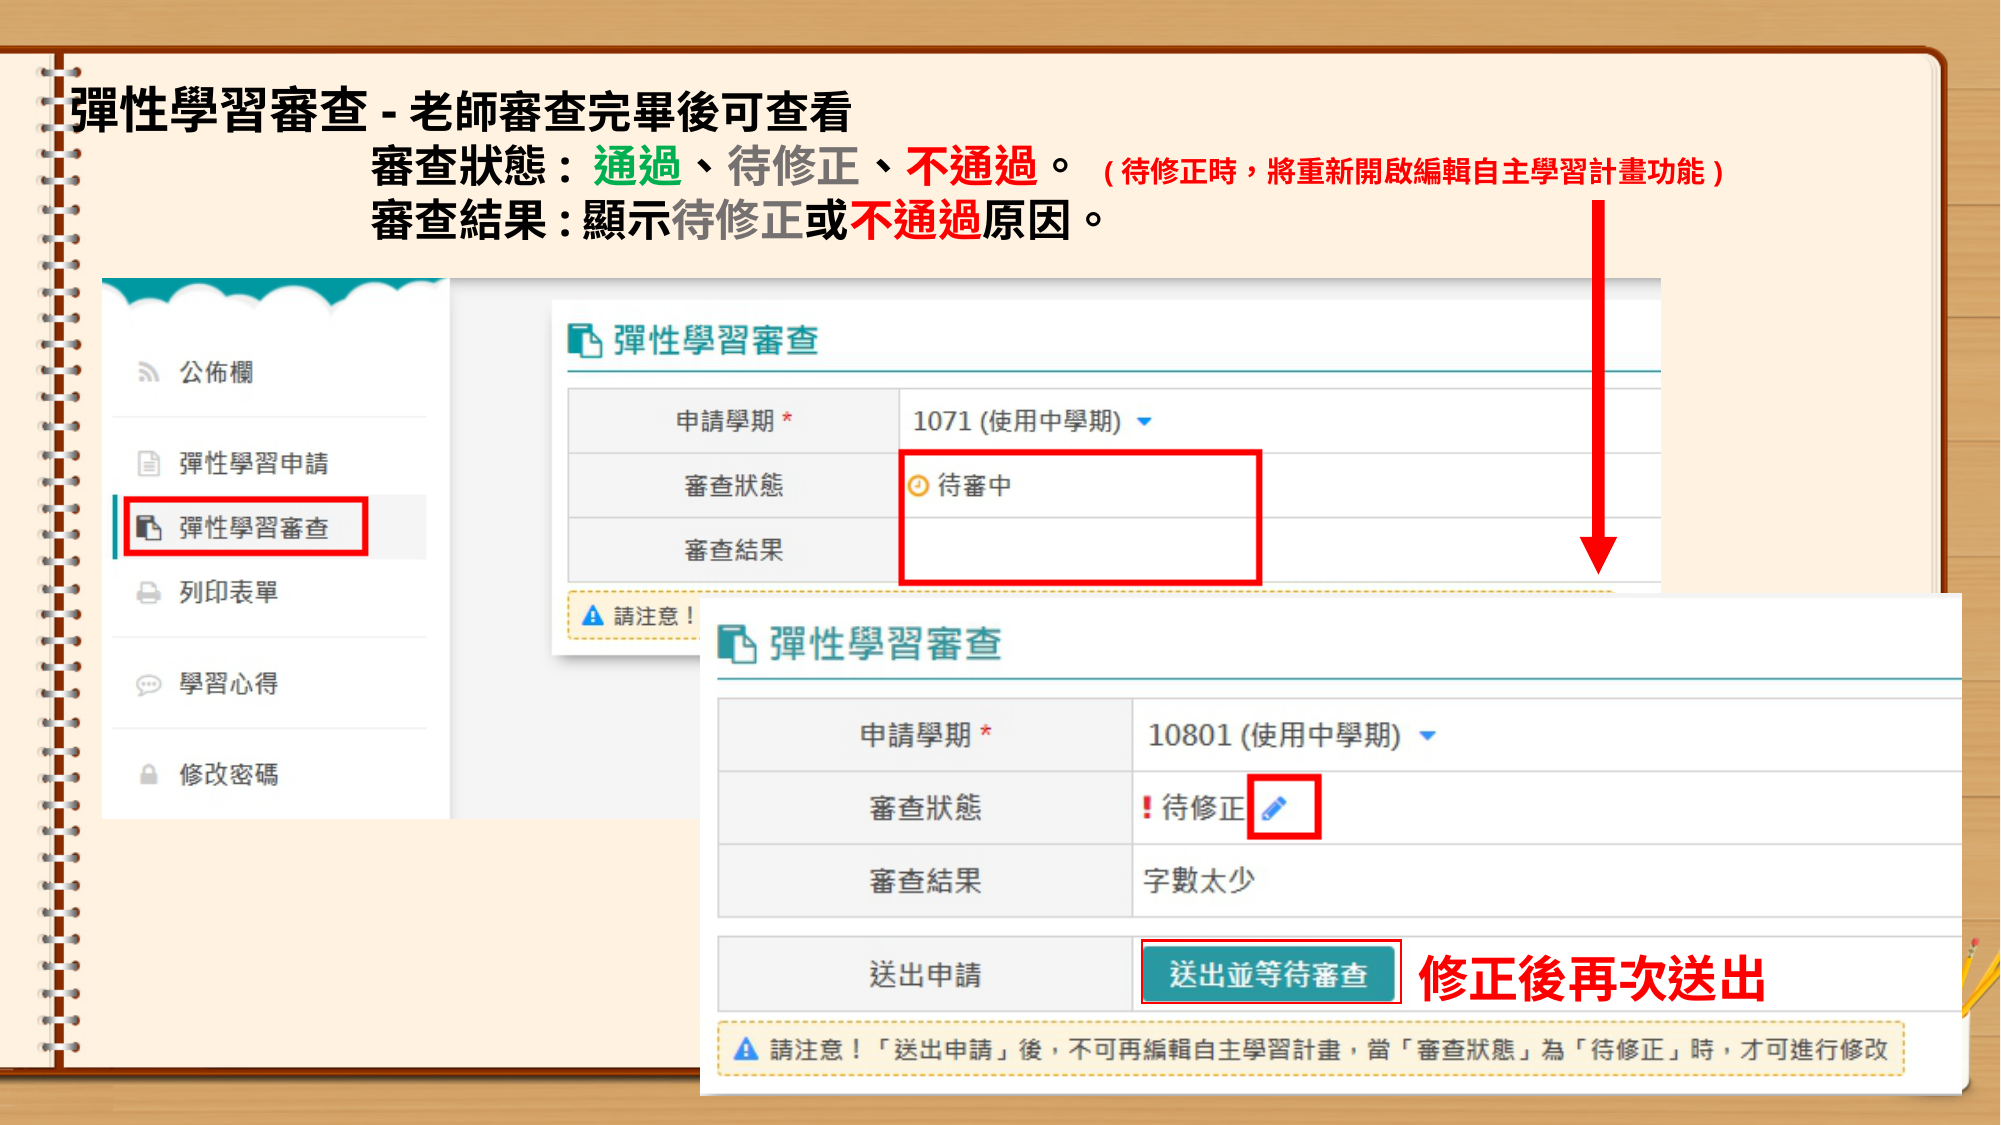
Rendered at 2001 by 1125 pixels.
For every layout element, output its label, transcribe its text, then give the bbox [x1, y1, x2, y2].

picture [0, 0, 2001, 1125]
text_box 彈性學習審查-老師審查完畢後可查看 審查狀態: 通過、待修正、不通過。 (待修正時，將重新開啟編輯自主學習計畫功能) 審查結果:顯示待修正或不通過原因。 [54, 70, 1914, 253]
